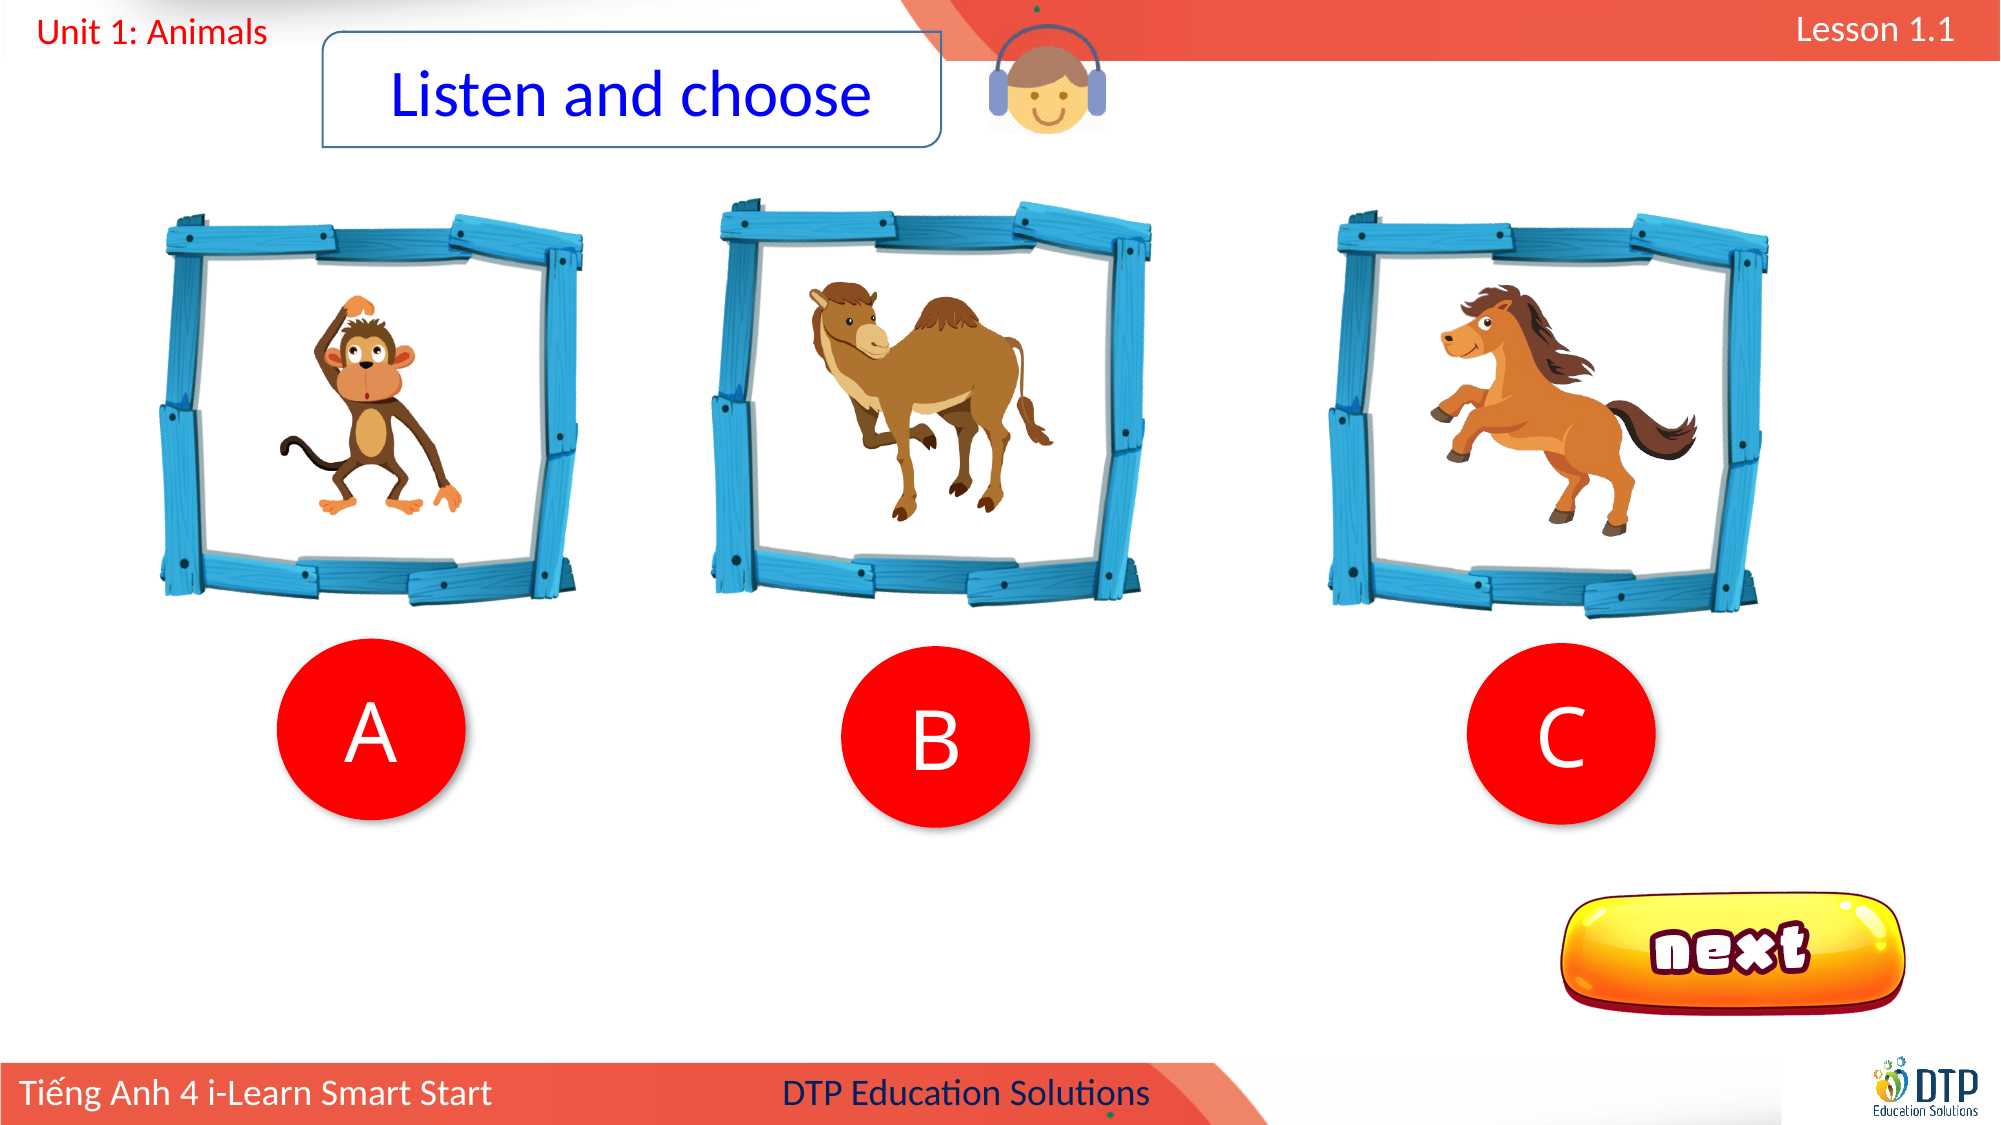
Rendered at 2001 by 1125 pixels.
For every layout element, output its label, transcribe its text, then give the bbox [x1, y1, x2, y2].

text_box C [1465, 642, 1657, 826]
text_box B [840, 645, 1031, 829]
picture [1869, 1023, 1982, 1125]
picture [661, 153, 1201, 662]
picture [4, 0, 2000, 134]
text_box Listen and choose [321, 30, 943, 149]
text_box A [275, 637, 467, 822]
picture [112, 170, 631, 659]
picture [2, 1063, 1782, 1125]
picture [1278, 165, 1818, 674]
picture [1560, 891, 1906, 1016]
